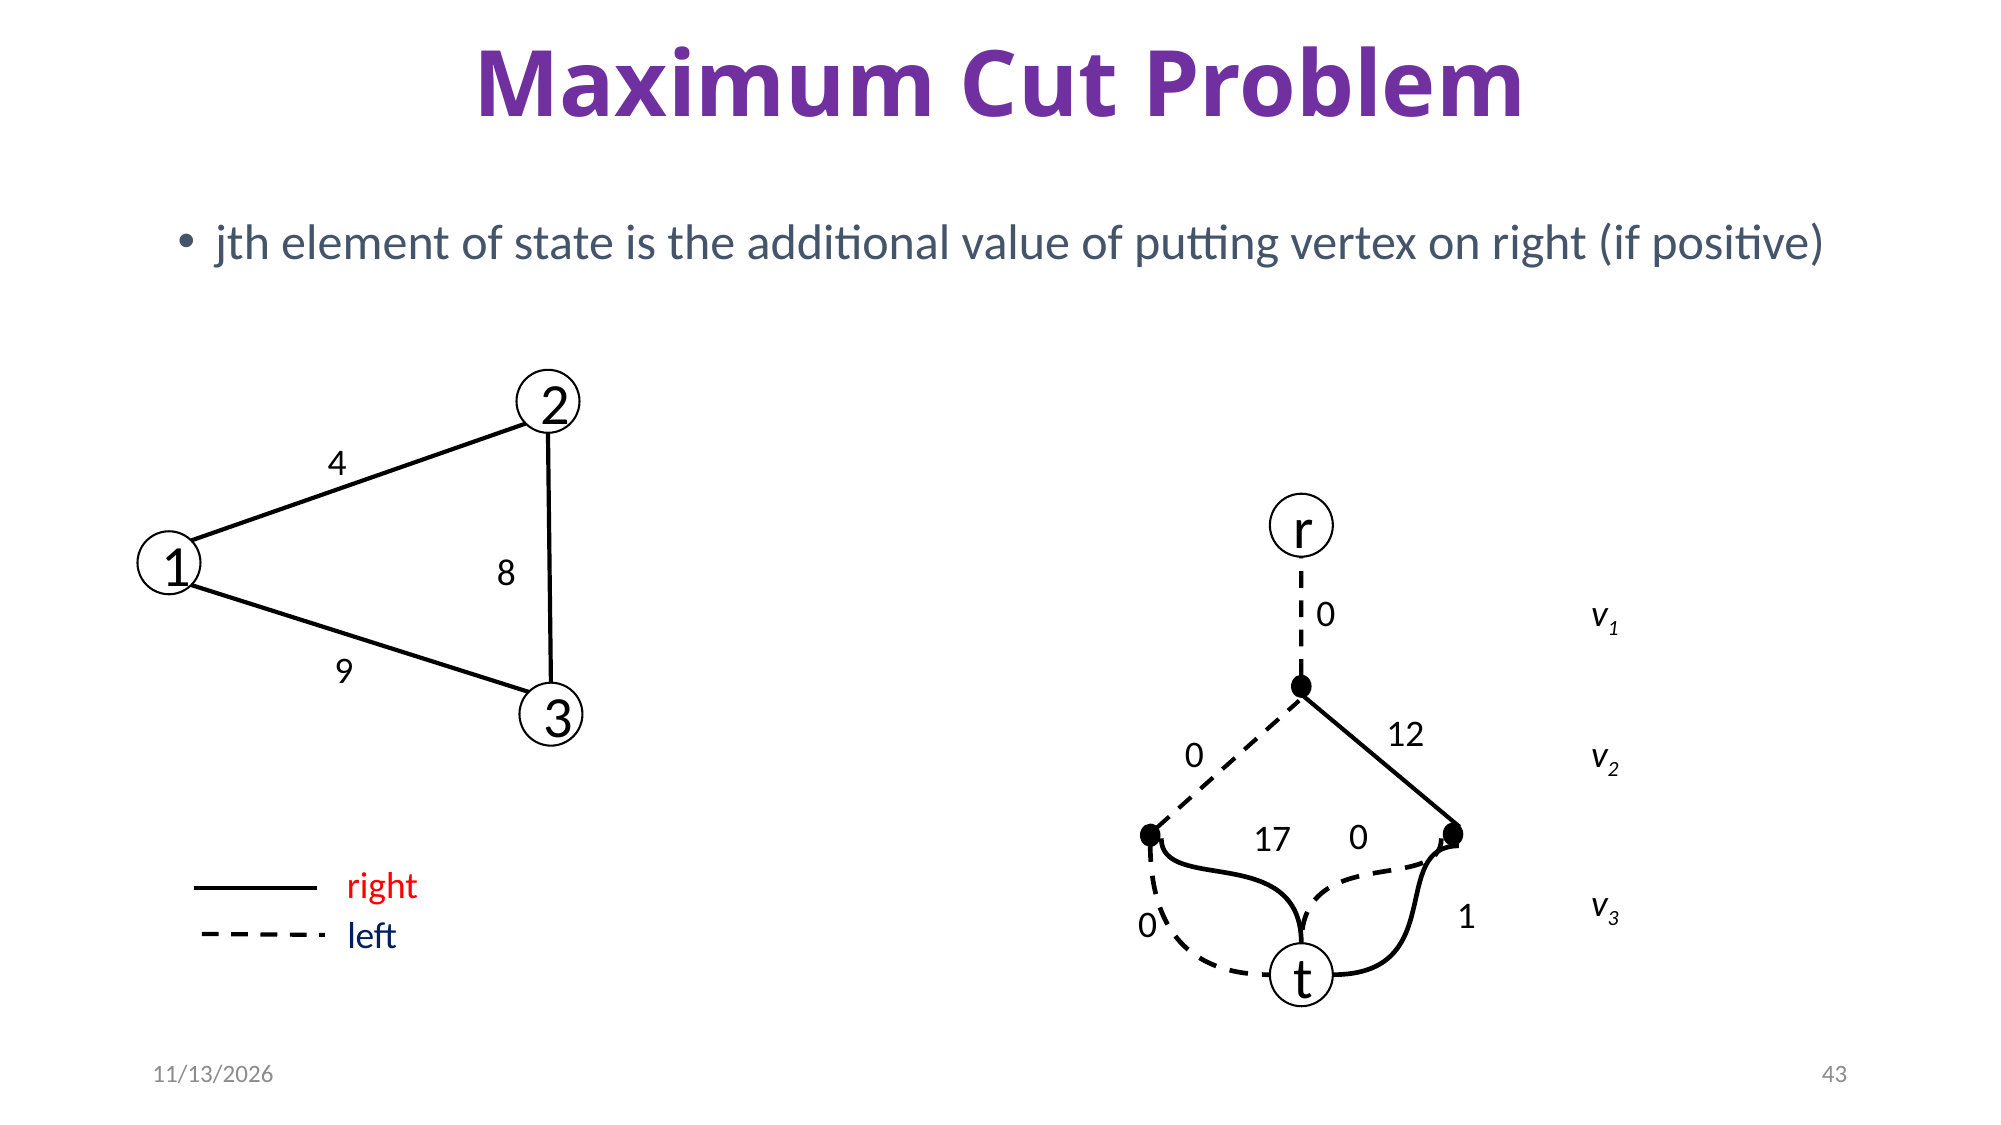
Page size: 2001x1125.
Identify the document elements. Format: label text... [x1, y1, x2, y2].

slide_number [137, 1042, 588, 1103]
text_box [1156, 700, 1300, 828]
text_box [1161, 838, 1302, 944]
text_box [1301, 696, 1460, 827]
text_box jth element of state is the additional value of putting vertex on right (if positive) [162, 208, 1888, 1039]
slide_number 43 [1412, 1042, 1863, 1103]
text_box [191, 584, 529, 692]
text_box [547, 432, 551, 683]
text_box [191, 423, 526, 541]
title Maximum Cut Problem [137, 18, 1863, 156]
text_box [1302, 838, 1442, 944]
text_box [1331, 847, 1461, 974]
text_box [1145, 850, 1275, 971]
text_box 1 [136, 531, 162, 595]
